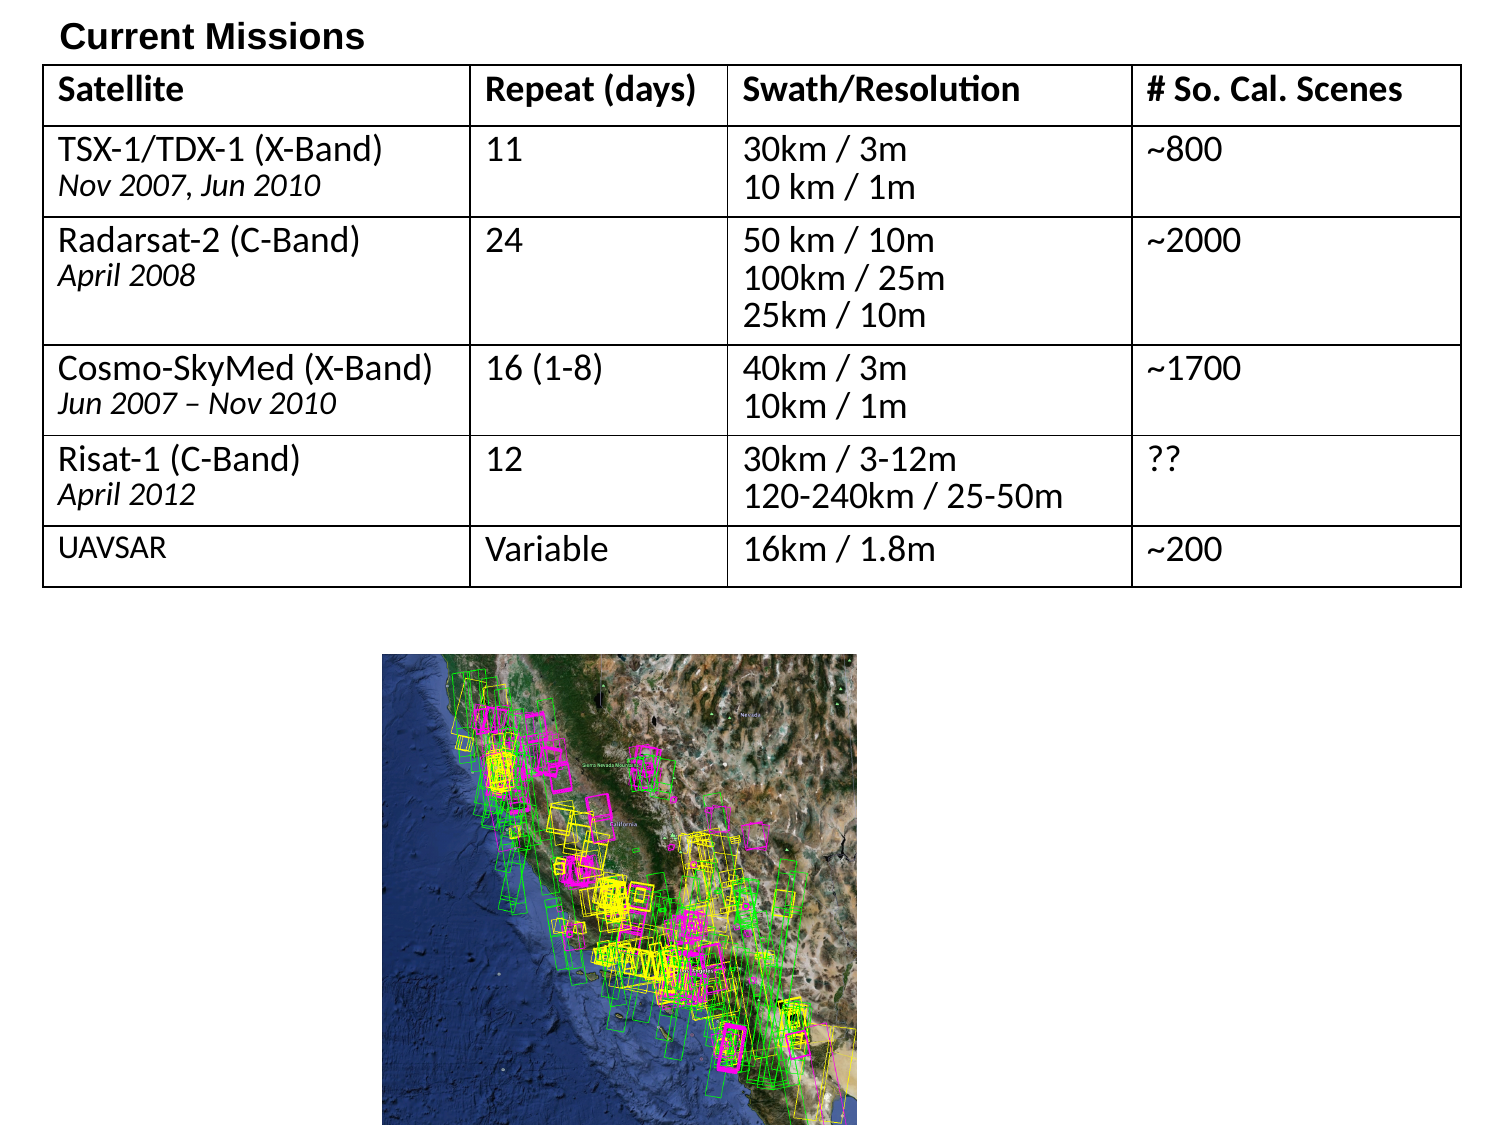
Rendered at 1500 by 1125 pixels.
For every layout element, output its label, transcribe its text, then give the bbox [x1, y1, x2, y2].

table_header Repeat (days) [471, 66, 727, 125]
table_cell 16 (1-8) [471, 346, 727, 435]
table_cell 30km / 3-12m 120-240km / 25-50m [728, 436, 1131, 525]
text_box Current Missions [44, 4, 381, 65]
table_cell Variable [471, 527, 727, 586]
table_cell Cosmo-SkyMed (X-Band) Jun 2007 – Nov 2010 [44, 346, 469, 435]
table_cell 40km / 3m 10km / 1m [728, 346, 1131, 435]
table_cell 24 [471, 218, 727, 344]
table_cell 50 km / 10m 100km / 25m 25km / 10m [728, 218, 1131, 344]
table_cell ?? [1133, 436, 1460, 525]
picture [382, 654, 857, 1125]
table_cell TSX-1/TDX-1 (X-Band) Nov 2007, Jun 2010 [44, 127, 469, 216]
table_cell ~2000 [1133, 218, 1460, 344]
table_header # So. Cal. Scenes [1133, 66, 1460, 125]
table_cell Risat-1 (C-Band) April 2012 [44, 436, 469, 525]
table_cell 11 [471, 127, 727, 216]
table_cell ~800 [1133, 127, 1460, 216]
table_cell Radarsat-2 (C-Band) April 2008 [44, 218, 469, 344]
table_header Satellite [44, 66, 469, 125]
table_header Swath/Resolution [728, 66, 1131, 125]
table_cell 12 [471, 436, 727, 525]
table_cell ~1700 [1133, 346, 1460, 435]
table_cell ~200 [1133, 527, 1460, 586]
table_cell 30km / 3m 10 km / 1m [728, 127, 1131, 216]
table_cell UAVSAR [44, 527, 469, 586]
table_cell 16km / 1.8m [728, 527, 1131, 586]
